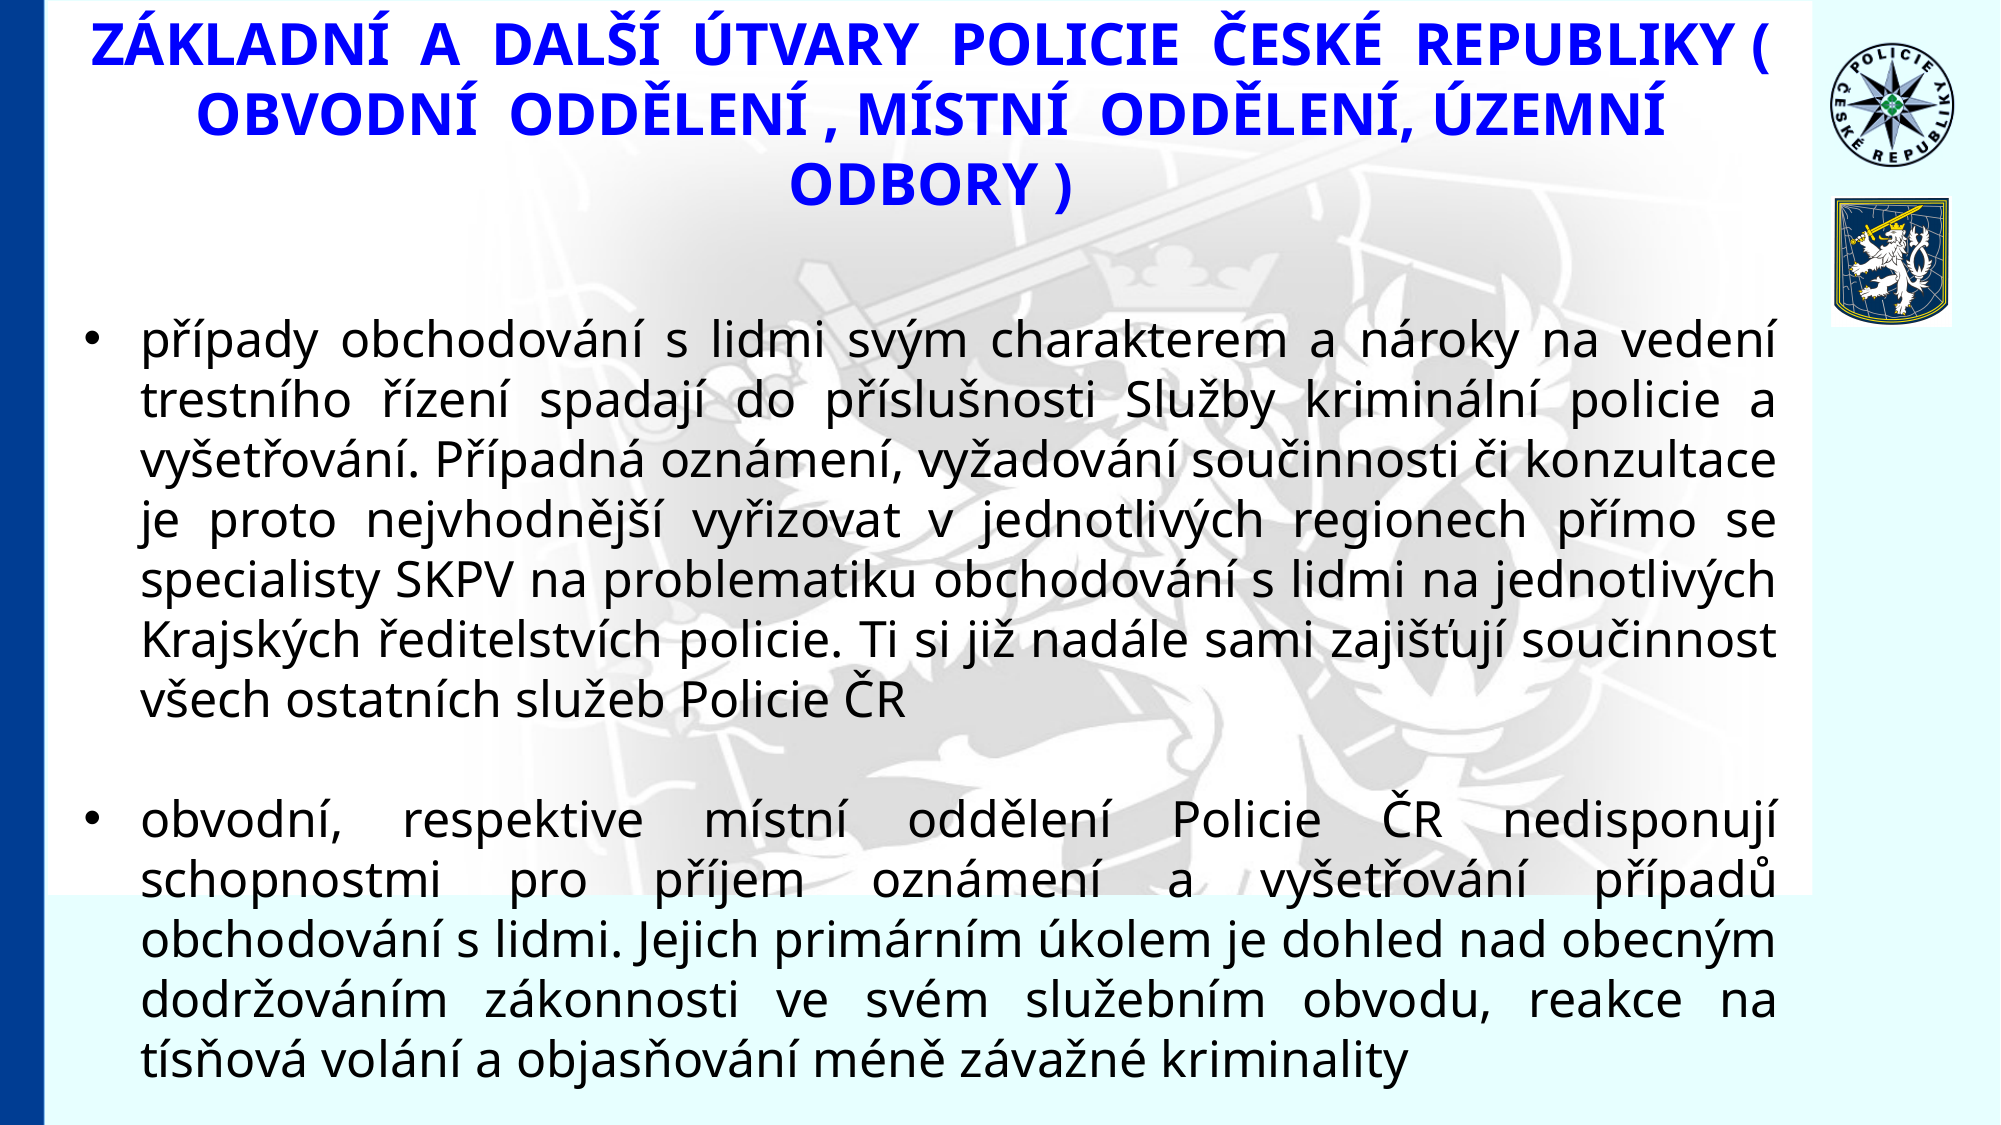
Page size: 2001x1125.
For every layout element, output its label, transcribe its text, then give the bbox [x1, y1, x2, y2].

picture [0, 0, 2001, 1125]
text_box ZÁKLADNÍ A DALŠÍ ÚTVARY POLICIE ČESKÉ REPUBLIKY ( OBVODNÍ ODDĚLENÍ , MÍSTNÍ ODDĚLENÍ, ÚZEMNÍ ODBORY ) případy obchodování s lidmi svým charakterem a nároky na vedení trestního řízení spadají do příslušnosti Služby kriminální policie a vyšetřování. Případná oznámení, vyžadování součinnosti či konzultace je proto nejvhodnější vyřizovat v jednotlivých regionech přímo se specialisty SKPV na problematiku obchodování s lidmi na jednotlivých Krajských ředitelstvích policie. Ti si již nadále sami zajišťují součinnost všech ostatních služeb Policie ČR obvodní, respektive místní oddělení Policie ČR nedisponují schopnostmi pro příjem oznámení a vyšetřování případů obchodování s lidmi. Jejich primárním úkolem je dohled nad obecným dodržováním zákonnosti ve svém služebním obvodu, reakce na tísňová volání a objasňování méně závažné kriminality [68, 895, 1794, 1125]
